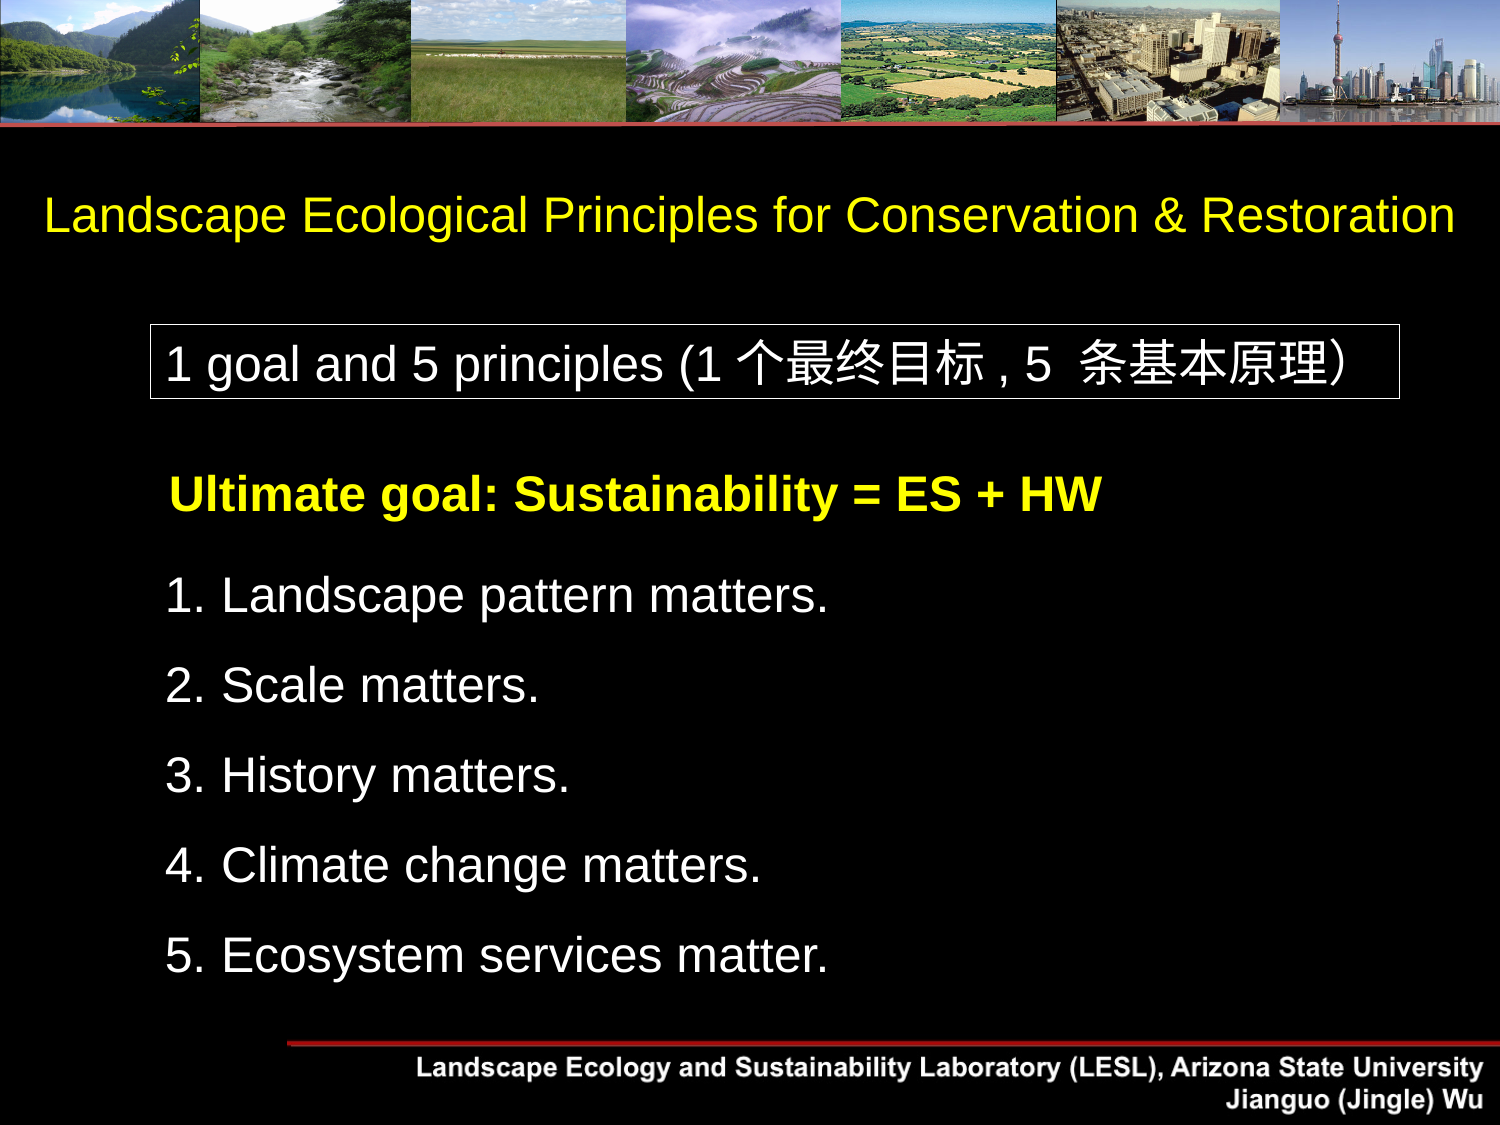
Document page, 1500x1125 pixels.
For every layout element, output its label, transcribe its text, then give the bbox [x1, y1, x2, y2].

picture [1057, 0, 1500, 122]
text_box Landscape pattern matters. Scale matters. History matters. Climate change matters. Ecosystem services matter. [150, 525, 1415, 1020]
picture [287, 1034, 1500, 1124]
picture [0, 0, 1056, 122]
text_box Ultimate goal: Sustainability = ES + HW [154, 423, 1119, 529]
text_box Landscape Ecological Principles for Conservation & Restoration [12, 174, 1488, 250]
text_box 1 goal and 5 principles (1个最终目标, 5 条基本原理） [150, 324, 1400, 399]
